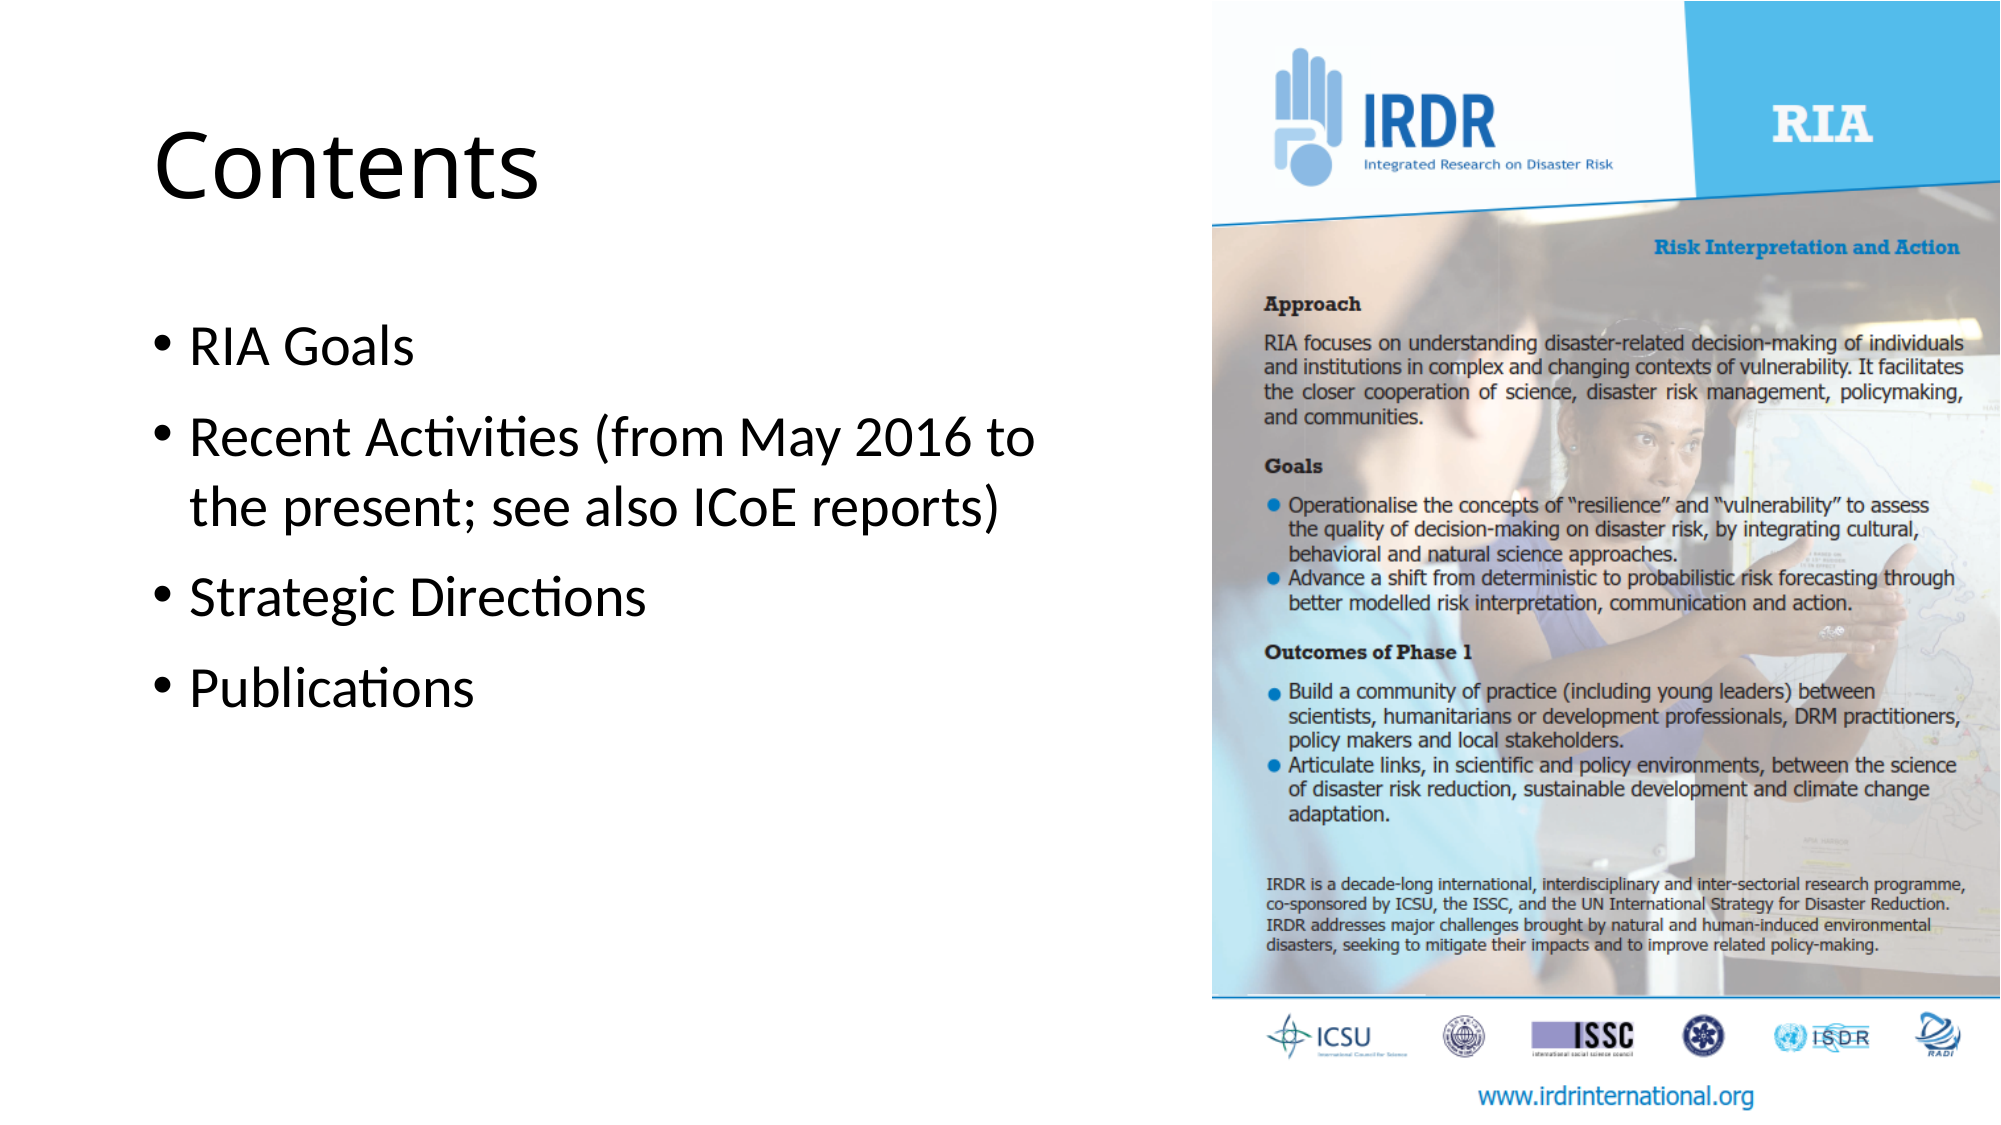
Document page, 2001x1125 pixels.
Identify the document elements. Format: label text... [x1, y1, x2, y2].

list RIA Goals Recent Activities (from May 2016 to the present; see also ICoE reports) Strategic Directions Publications [137, 299, 1062, 1014]
picture [1212, 1, 2000, 1125]
title Contents [137, 59, 1212, 278]
